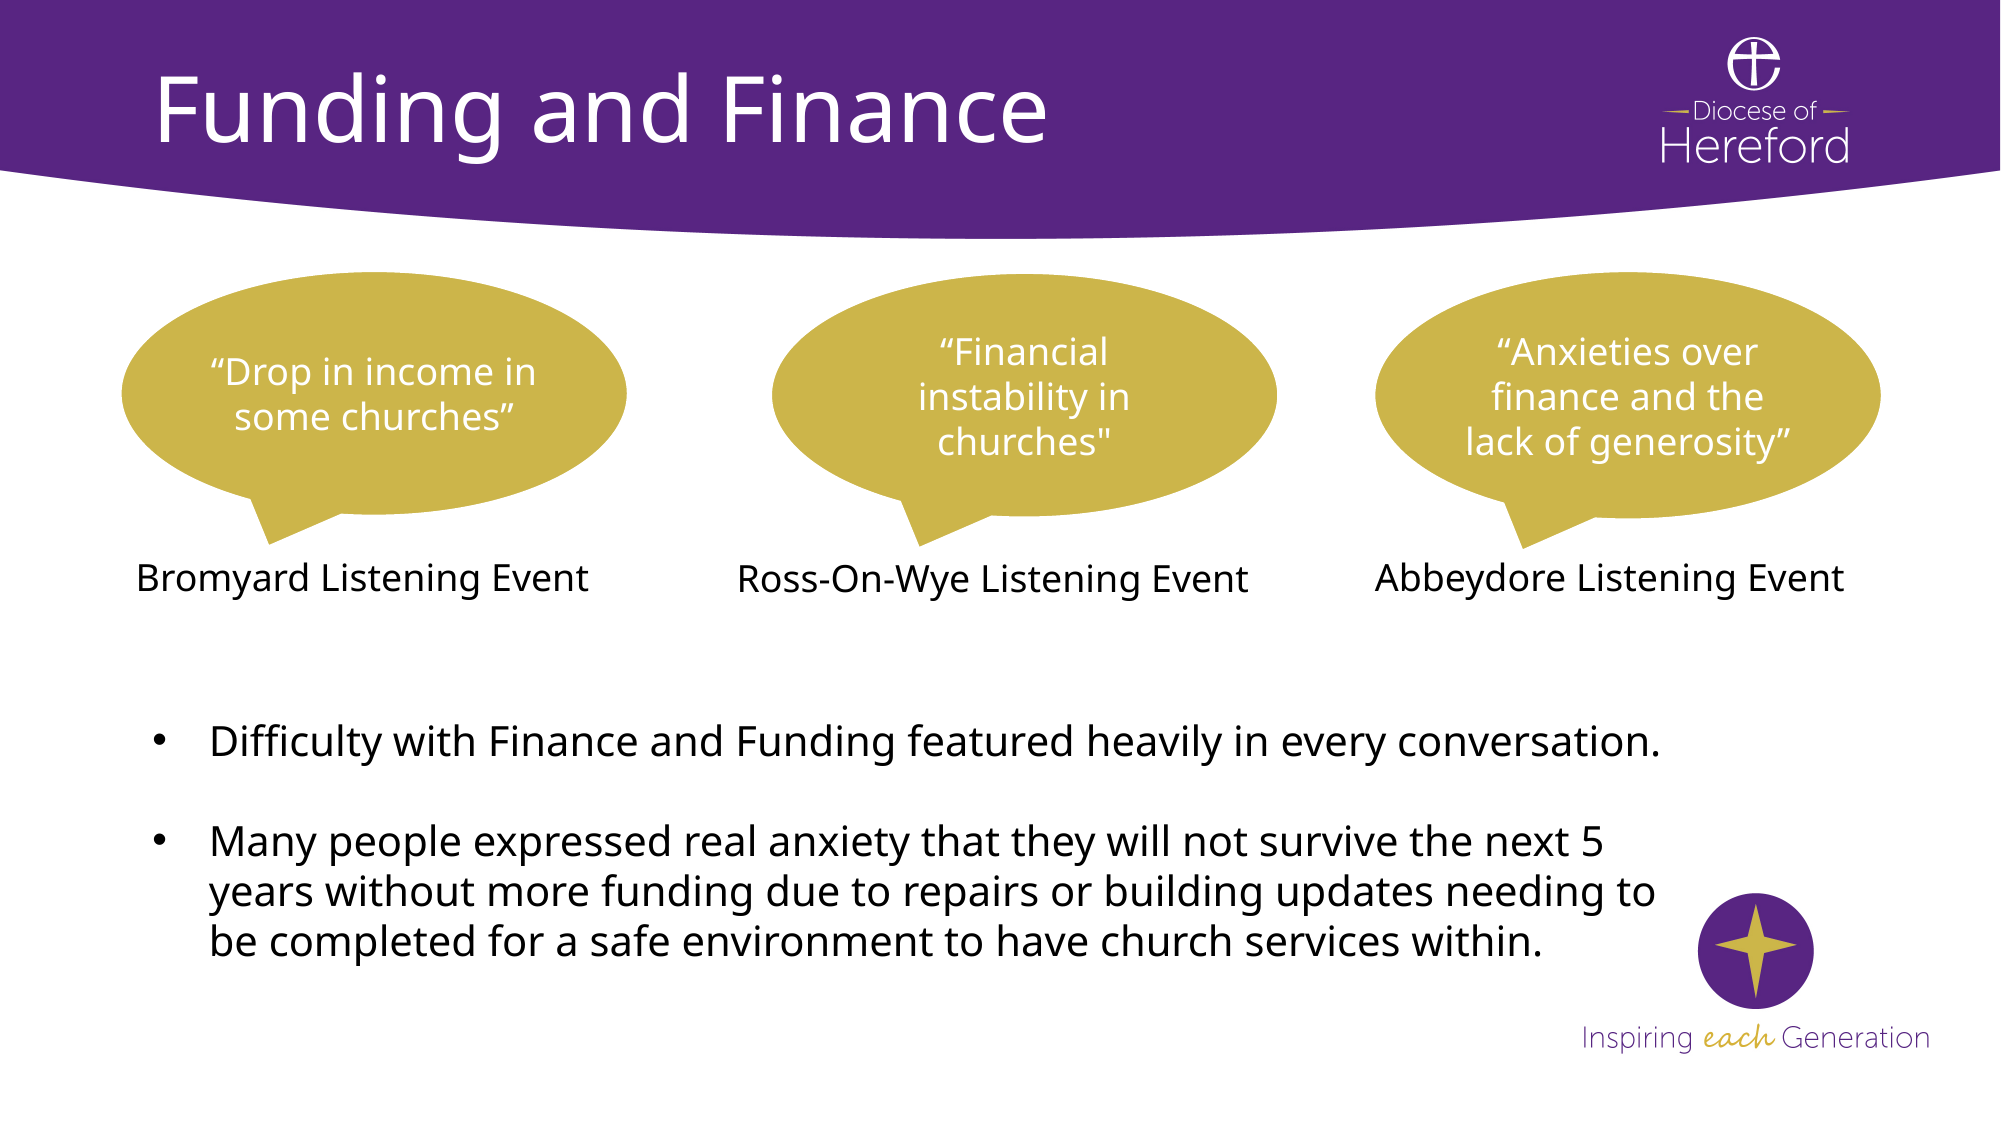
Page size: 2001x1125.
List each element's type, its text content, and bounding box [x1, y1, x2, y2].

list [665, 356, 1793, 975]
text_box Difficulty with Finance and Funding featured heavily in every conversation. Many people expressed real anxiety that they will not survive the next 5 years without more funding due to repairs or building updates needing to be completed for a safe environment to have church services within. [137, 707, 1688, 973]
text_box Bromyard Listening Event [120, 546, 640, 607]
text_box “Drop in income in some churches” [119, 270, 629, 548]
picture [0, 0, 2001, 1125]
text_box Abbeydore Listening Event [1360, 546, 1897, 607]
text_box “Anxieties over finance and the lack of generosity” [1373, 270, 1883, 552]
text_box Ross-On-Wye Listening Event [721, 547, 1279, 608]
text_box “Financial instability in churches" [783, 271, 1267, 356]
title Funding and Finance [137, 23, 1863, 202]
